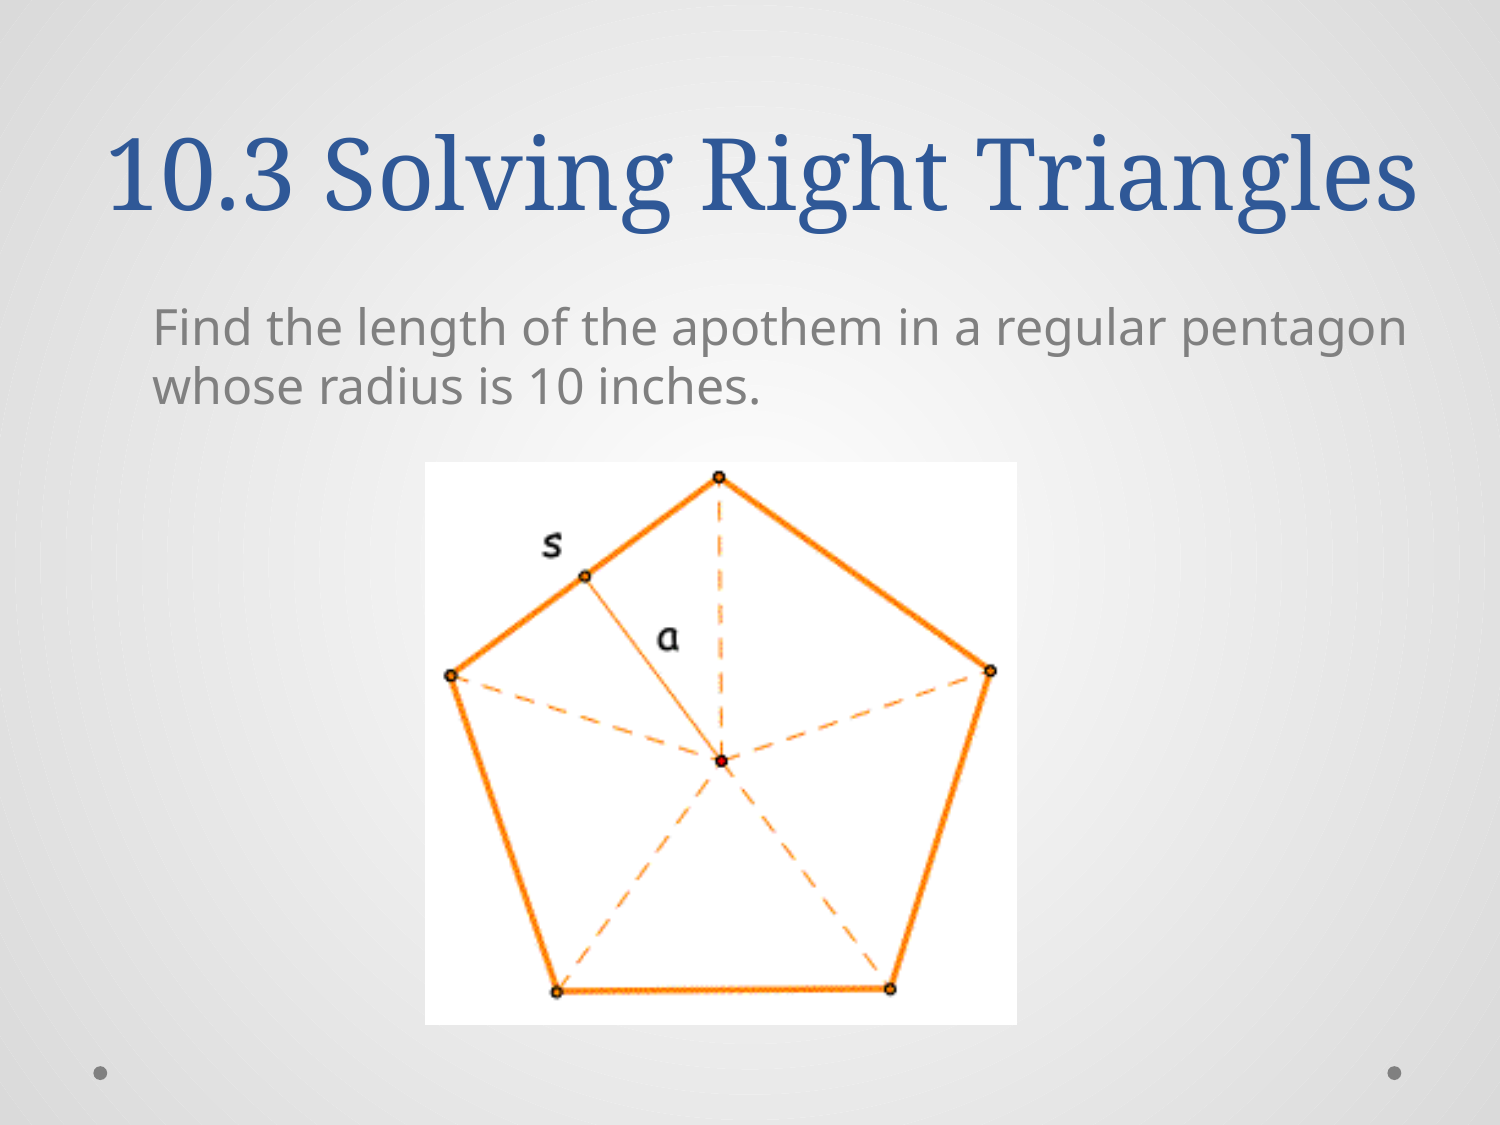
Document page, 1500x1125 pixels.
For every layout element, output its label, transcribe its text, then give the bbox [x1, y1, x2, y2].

picture [424, 462, 1018, 1026]
title 10.3 Solving Right Triangles [87, 87, 1438, 238]
list Find the length of the apothem in a regular pentagon whose radius is 10 inches. [137, 287, 1425, 1030]
